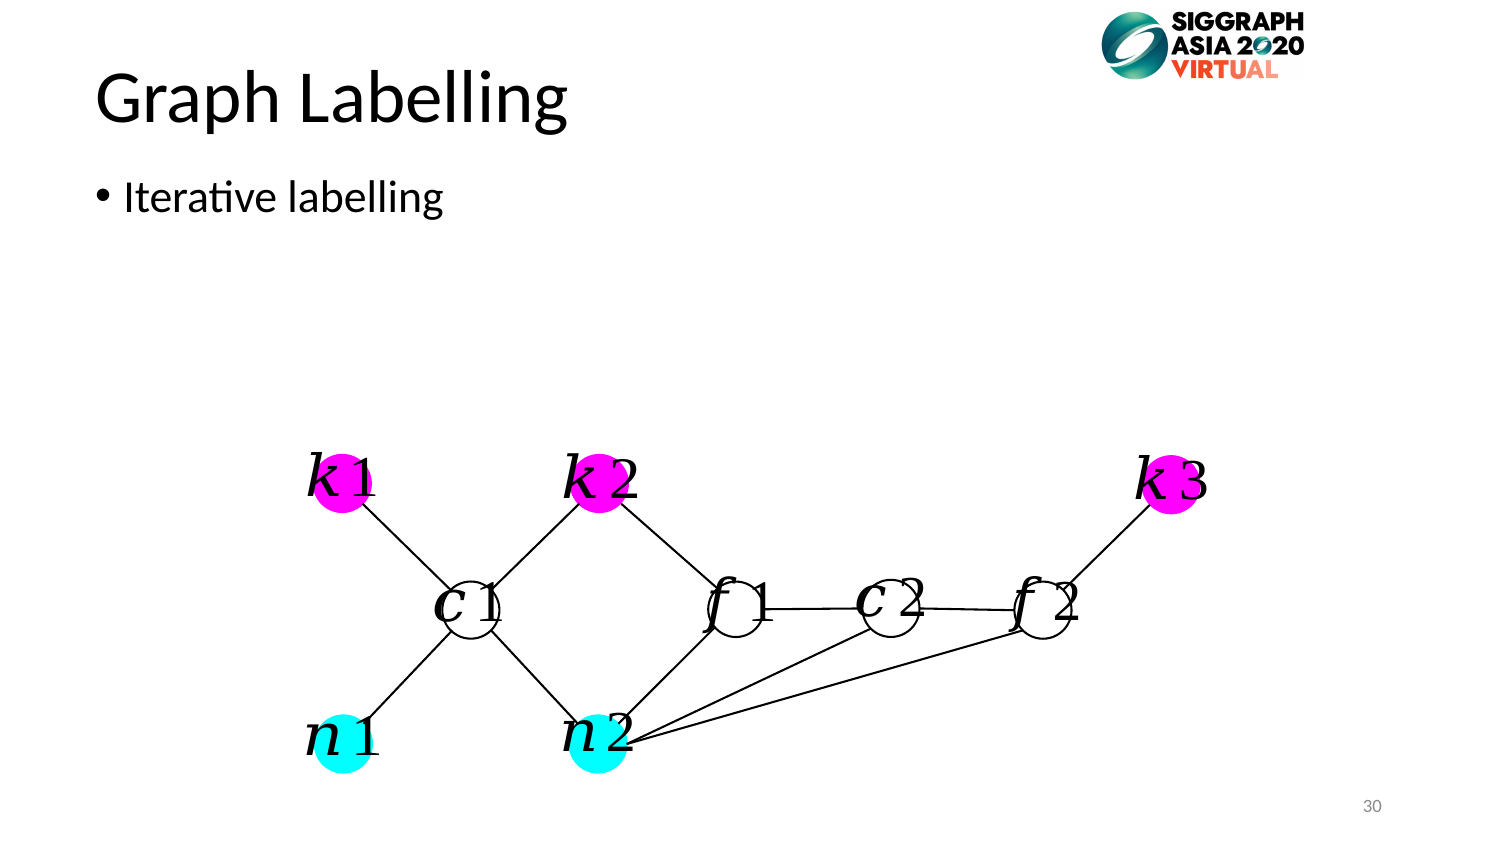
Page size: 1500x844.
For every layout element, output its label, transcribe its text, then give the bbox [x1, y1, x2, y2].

title Graph Labelling [80, 44, 1149, 152]
slide_number 30 [1059, 782, 1397, 827]
list Iterative labelling [80, 165, 1432, 443]
picture [1098, 7, 1306, 82]
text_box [302, 445, 1209, 773]
